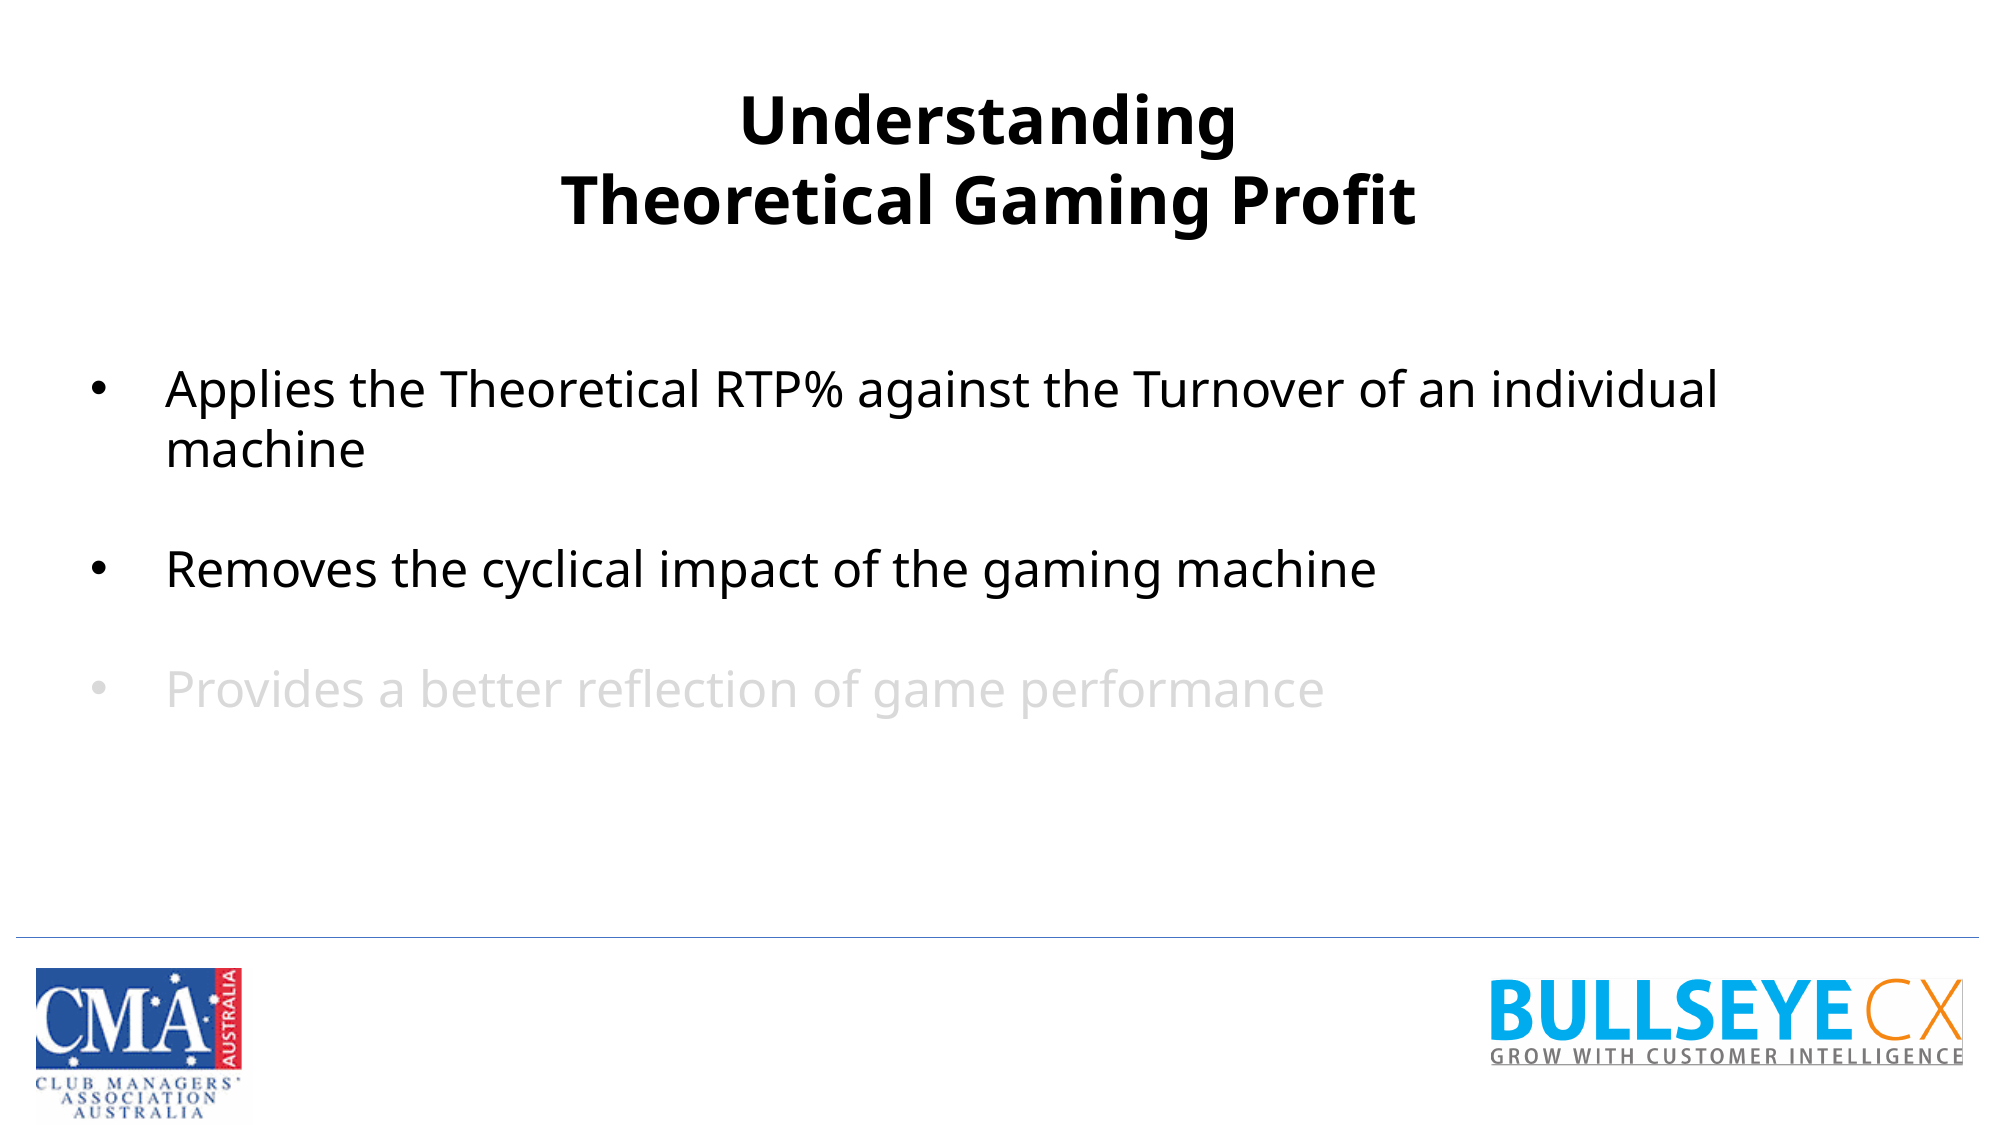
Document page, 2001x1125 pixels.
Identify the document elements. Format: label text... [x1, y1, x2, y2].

picture [1491, 976, 1963, 1070]
picture [1505, 990, 1517, 1004]
text_box Understanding Theoretical Gaming Profit Applies the Theoretical RTP% against the Turnover of an individual machine Removes the cyclical impact of the gaming machine Provides a better reflection of game performance [75, 70, 1920, 725]
picture [36, 968, 253, 1125]
picture [1505, 1014, 1518, 1030]
